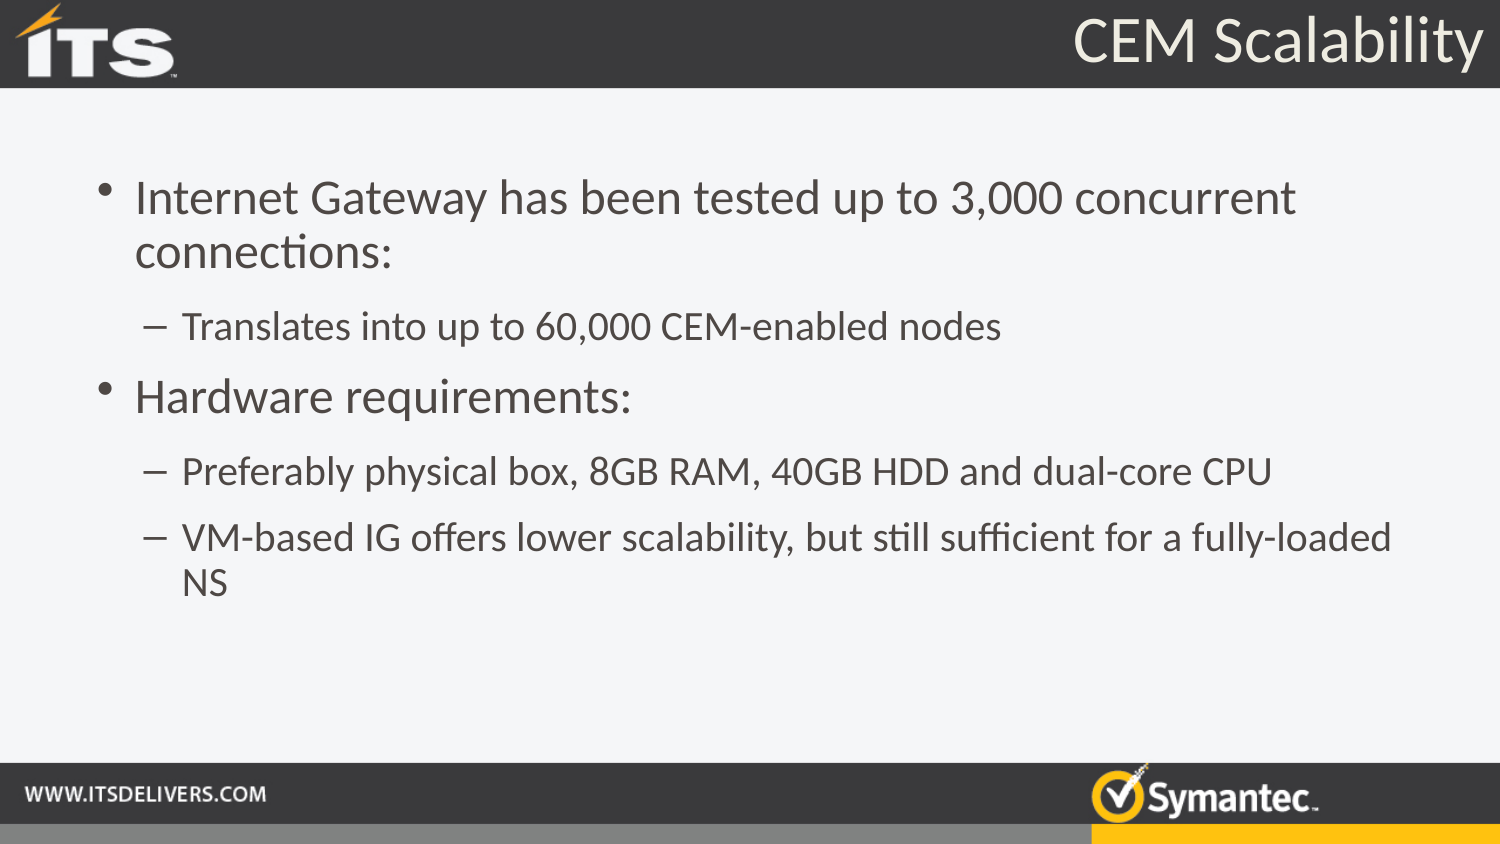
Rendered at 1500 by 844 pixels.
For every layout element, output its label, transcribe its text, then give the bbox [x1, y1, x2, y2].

text_box Internet Gateway has been tested up to 3,000 concurrent connections: Translates into up to 60,000 CEM-enabled nodes Hardware requirements: Preferably physical box, 8GB RAM, 40GB HDD and dual-core CPU VM-based IG offers lower scalability, but still sufficient for a fully-loaded NS [81, 164, 1417, 713]
title CEM Scalability [491, 0, 1500, 71]
picture [0, 0, 1500, 844]
